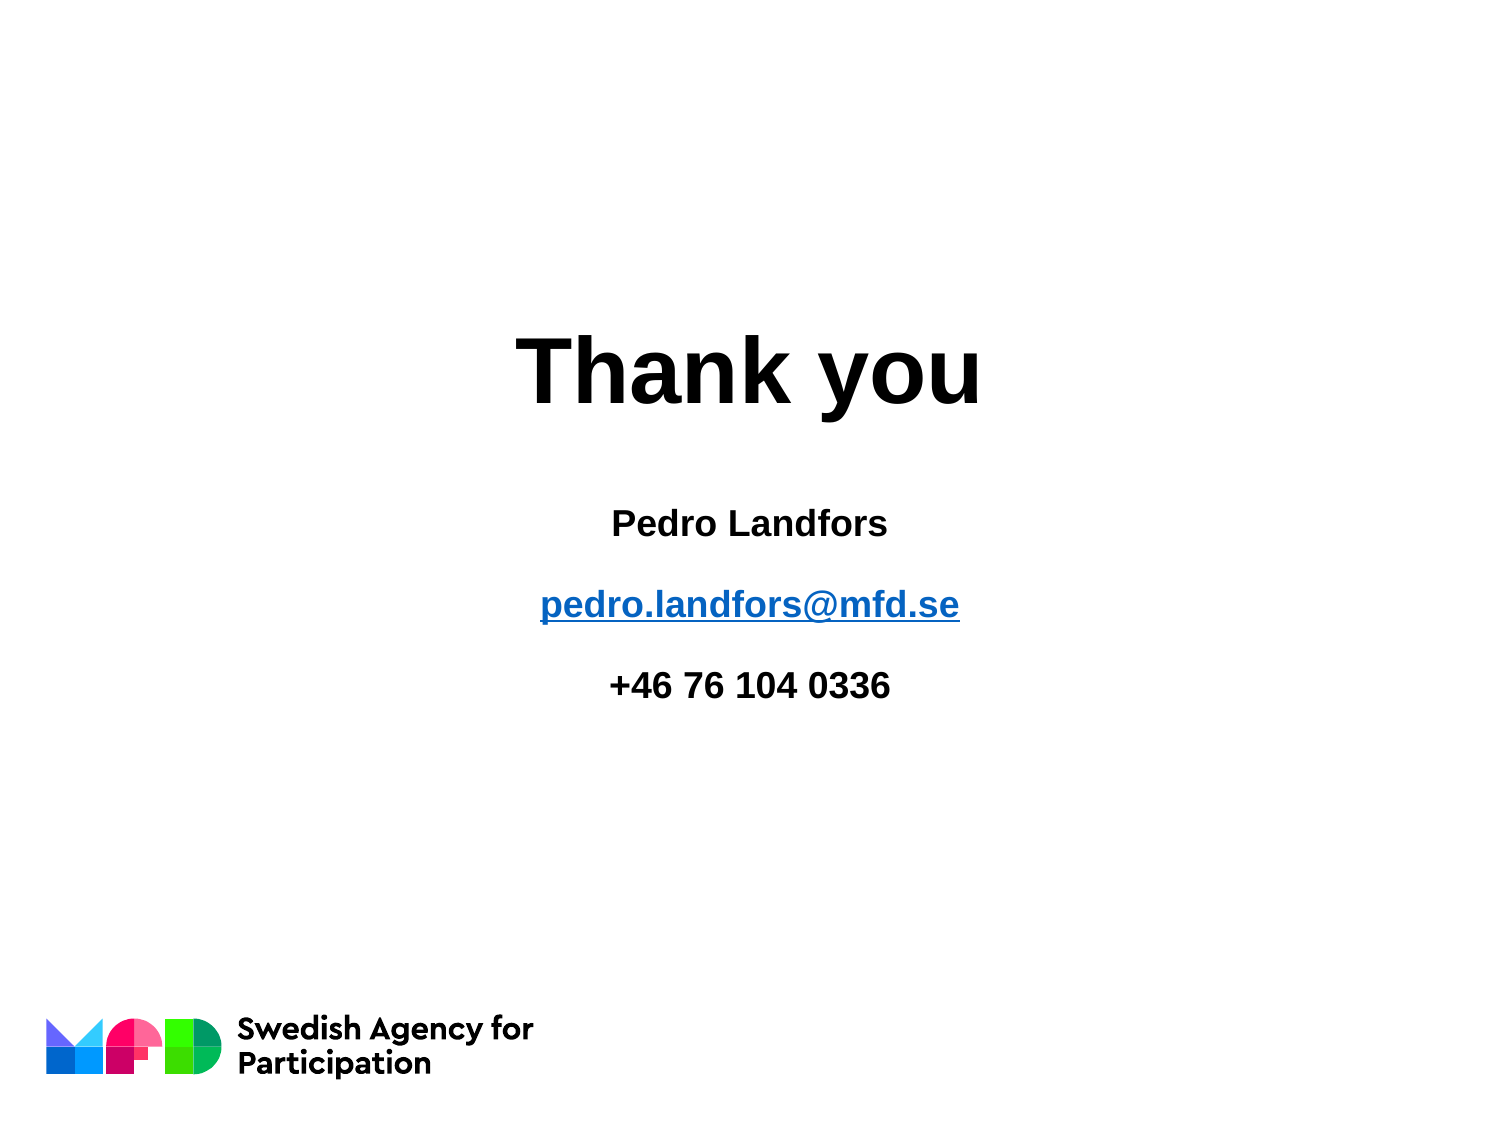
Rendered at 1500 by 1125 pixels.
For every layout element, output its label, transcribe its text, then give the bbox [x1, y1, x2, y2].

title Thank you Pedro Landfors pedro.landfors@mfd.se +46 76 104 0336 [187, 589, 1313, 715]
